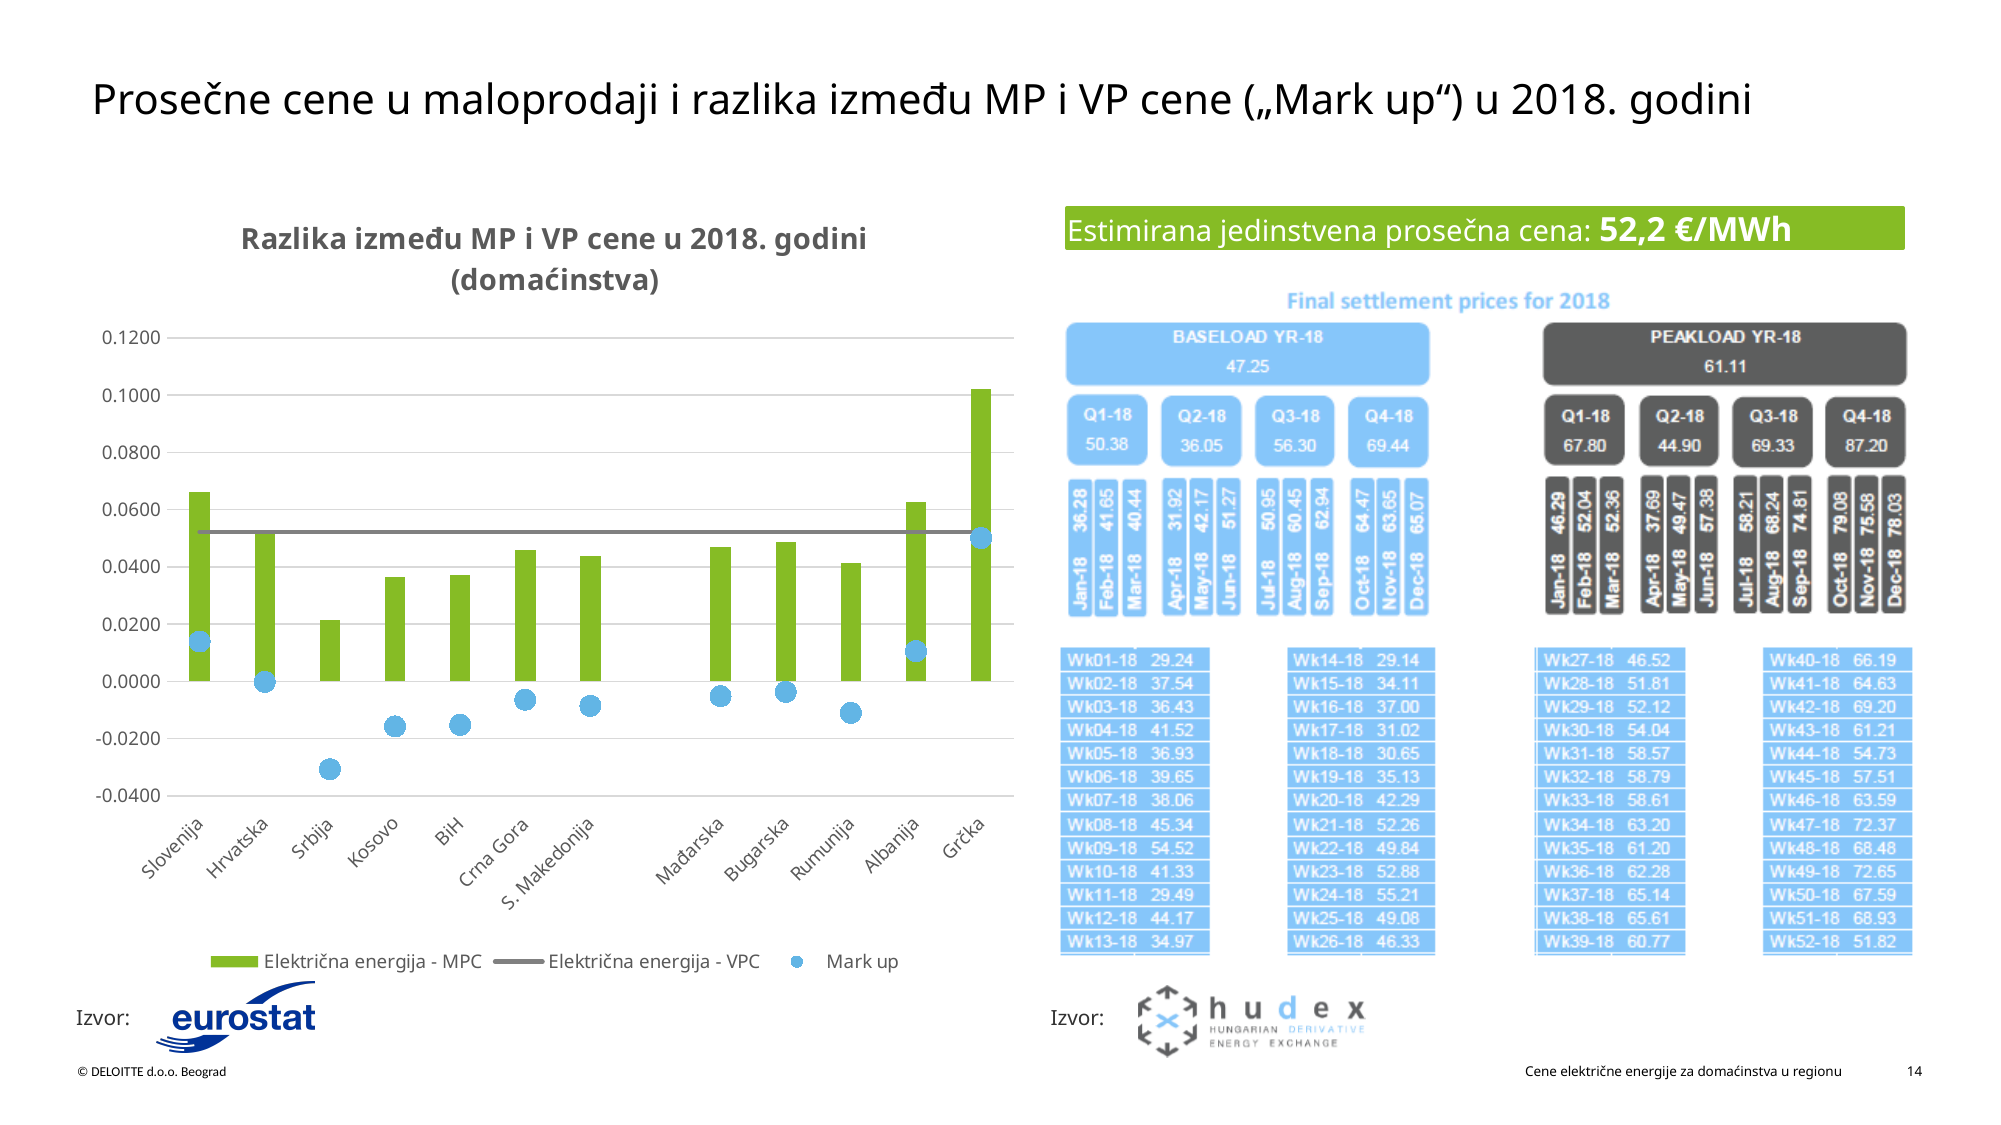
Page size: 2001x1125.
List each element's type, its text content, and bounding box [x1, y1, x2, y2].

chart [76, 185, 1033, 982]
picture [1131, 981, 1381, 1064]
picture [156, 982, 315, 1053]
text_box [1130, 980, 1380, 1063]
text_box Izvor: [76, 1004, 151, 1030]
text_box Izvor: [1050, 1004, 1125, 1030]
text_box Estimirana jedinstvena prosečna cena: 52,2 €/MWh [1065, 206, 1905, 250]
text_box Prosečne cene u maloprodaji i razlika između MP i VP cene („Mark up“) u 2018. godini [77, 65, 1923, 121]
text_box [1050, 284, 1924, 967]
picture [1050, 284, 1925, 968]
